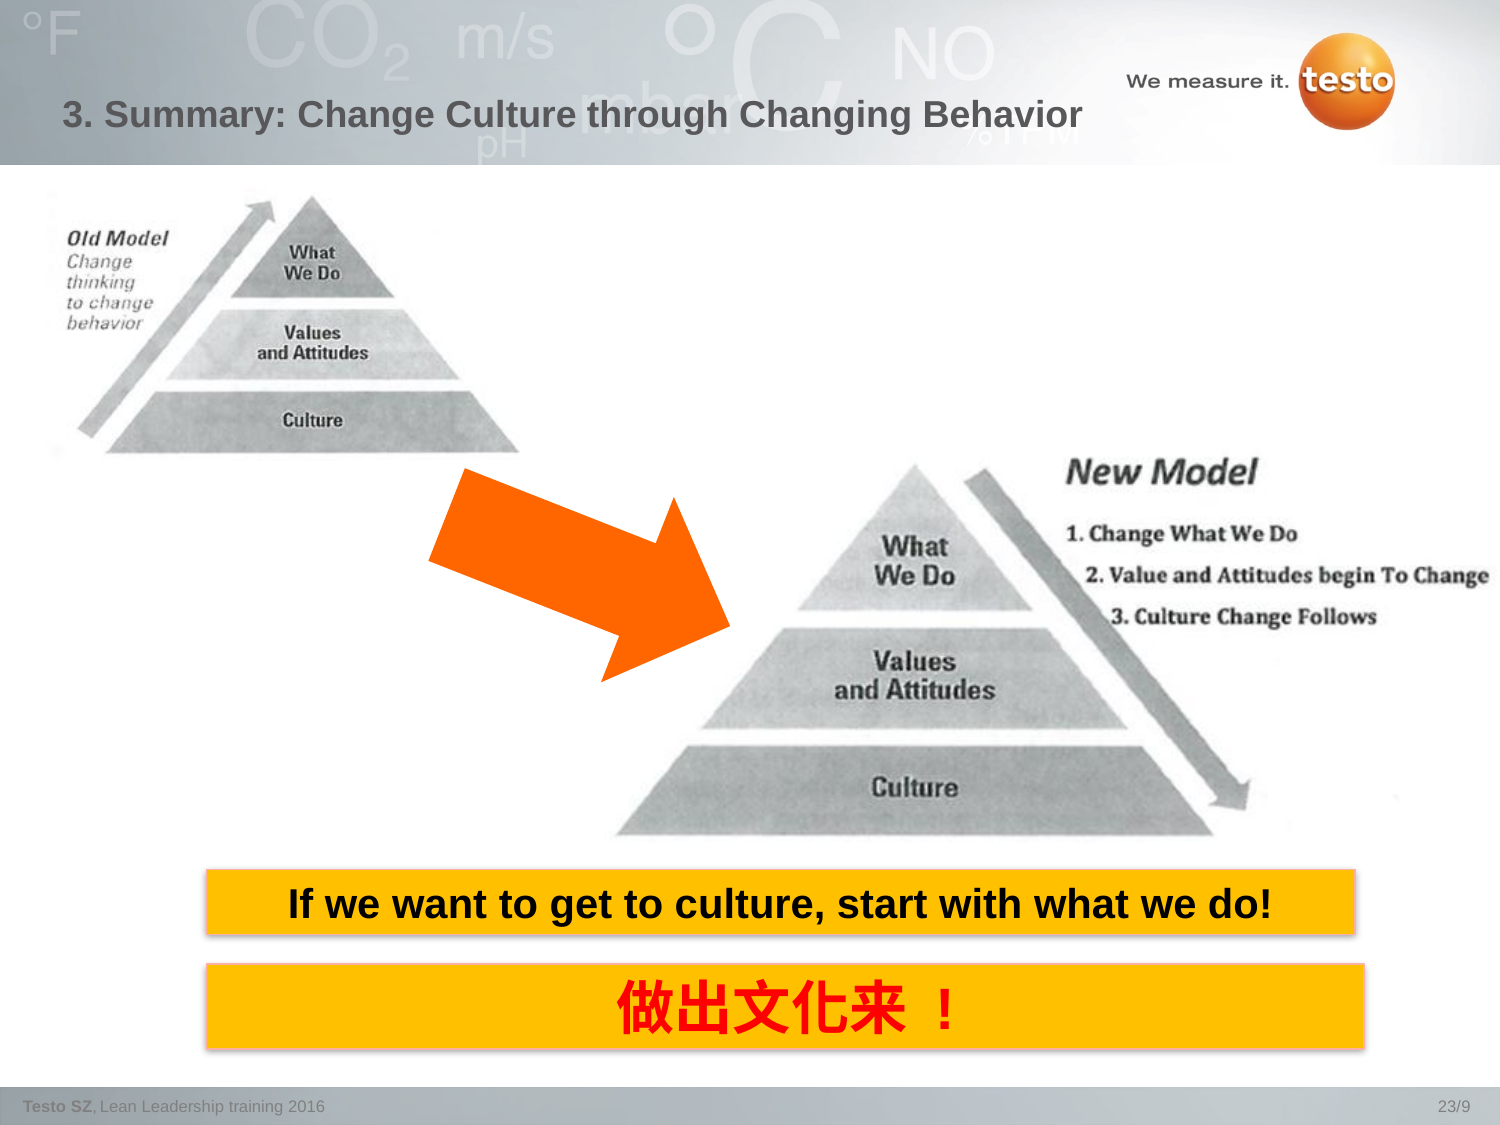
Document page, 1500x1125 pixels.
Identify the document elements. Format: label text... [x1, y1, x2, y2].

picture [0, 1087, 1500, 1125]
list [46, 187, 540, 462]
text_box 做出文化来 ! [206, 963, 1365, 1050]
text_box If we want to get to culture, start with what we do! [206, 869, 1356, 935]
picture [593, 433, 1500, 847]
picture [0, 0, 1500, 165]
title 3. Summary: Change Culture through Changing Behavior [62, 96, 1254, 141]
text_box [428, 471, 588, 624]
